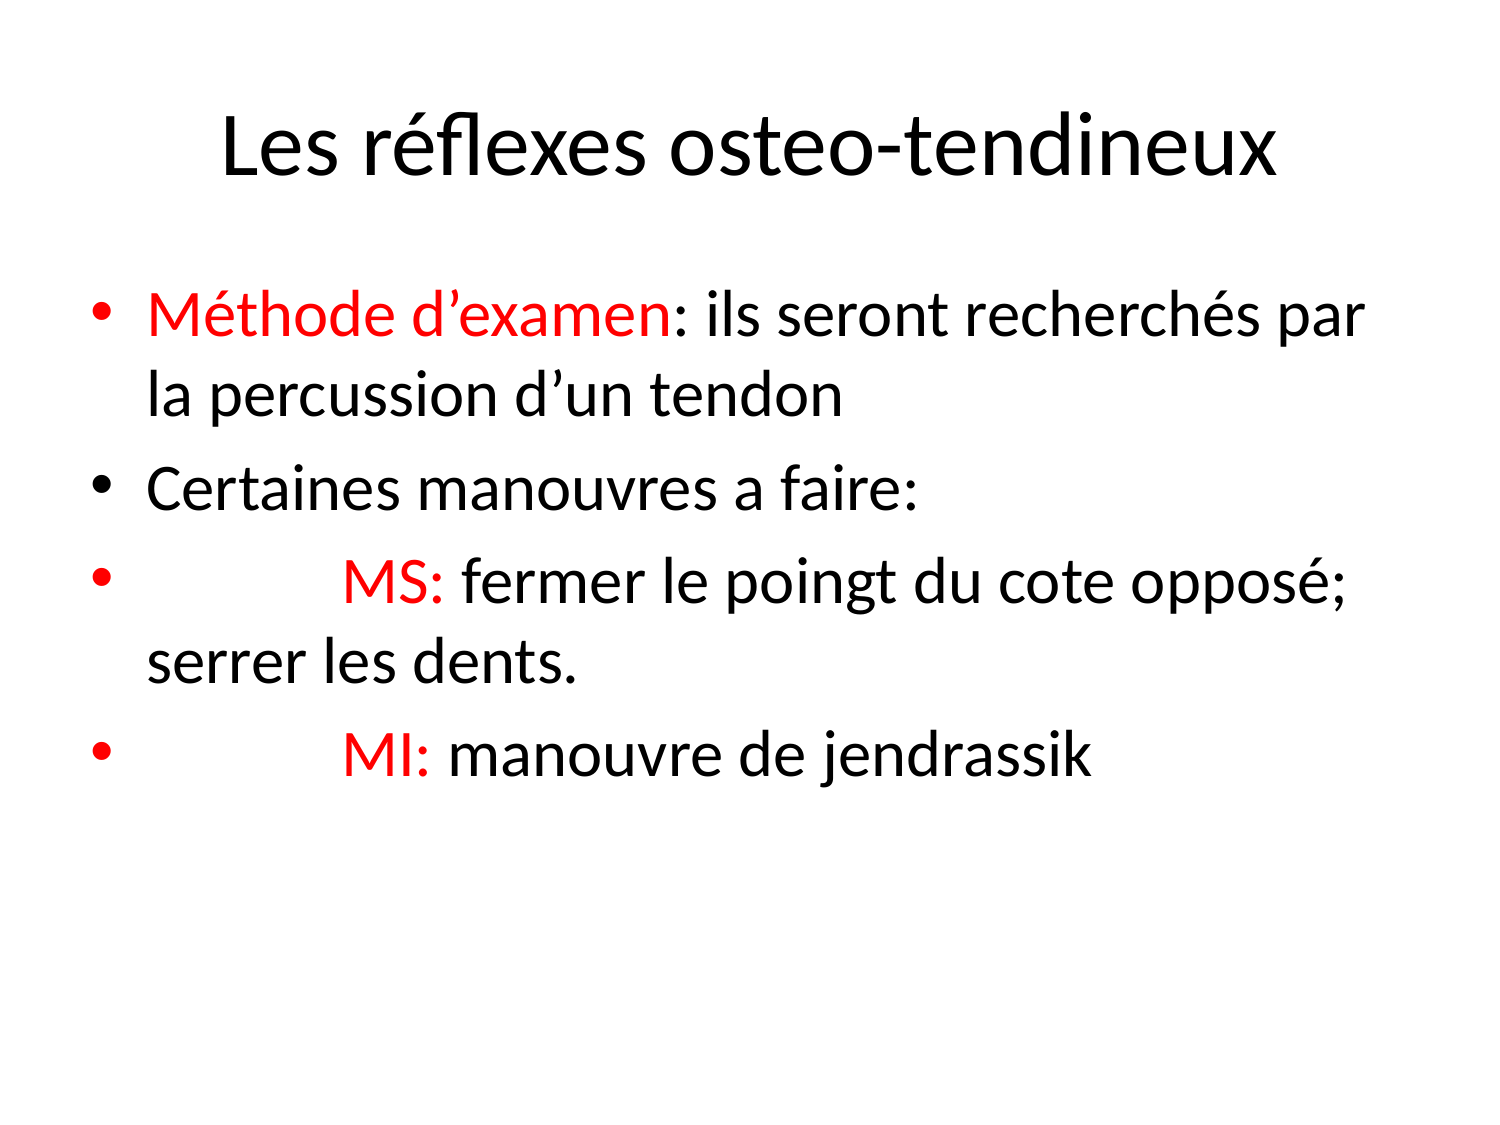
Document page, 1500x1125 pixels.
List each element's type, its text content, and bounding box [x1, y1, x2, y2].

title Les réflexes osteo-tendineux [75, 45, 1425, 233]
list Méthode d’examen: ils seront recherchés par la percussion d’un tendon Certaines manouvres a faire: MS: fermer le poingt du cote opposé; serrer les dents. MI: manouvre de jendrassik [75, 262, 1425, 1005]
